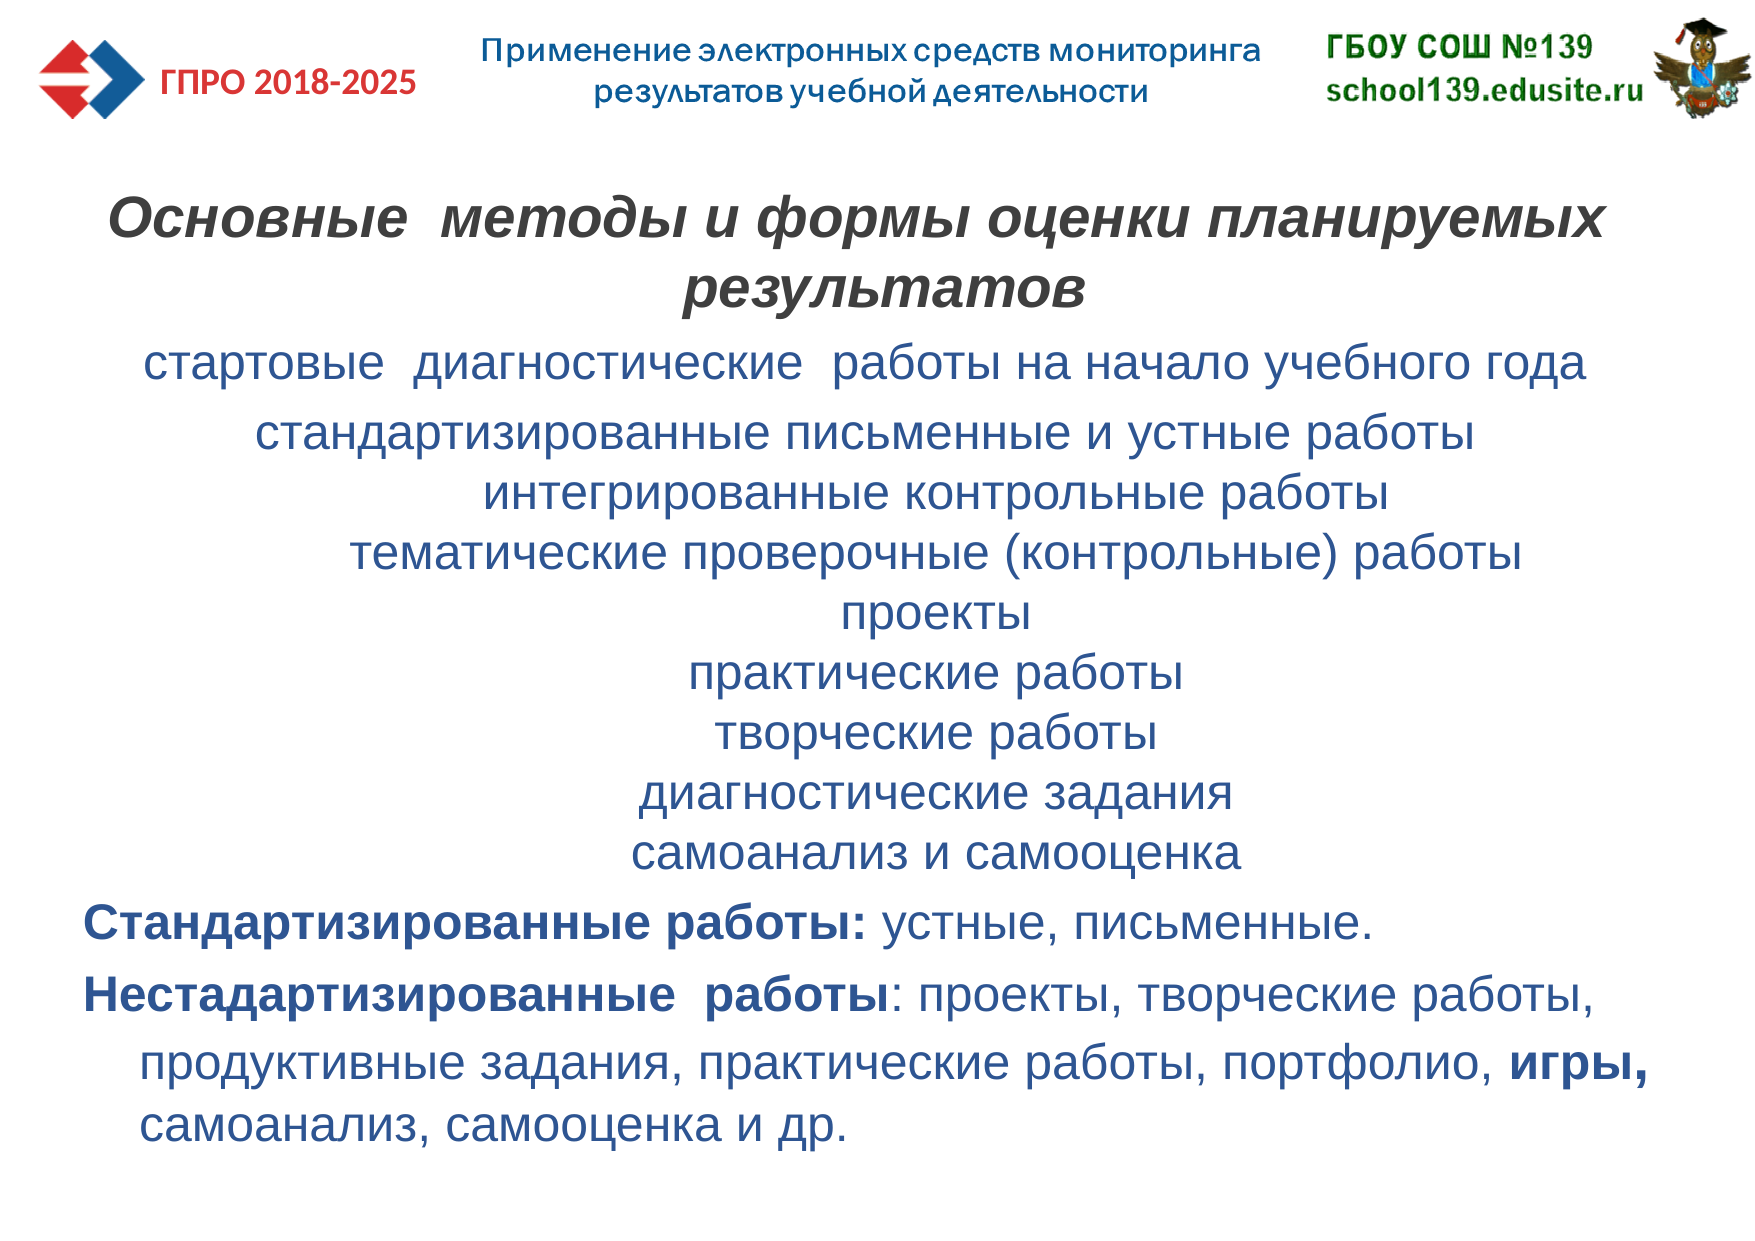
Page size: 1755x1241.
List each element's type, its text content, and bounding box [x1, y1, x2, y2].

picture [33, 40, 145, 119]
list Основные методы и формы оценки планируемых результатов стартовые диагностические работы на начало учебного года стандартизированные письменные и устные работы интегрированные контрольные работы тематические проверочные (контрольные) работы проекты практические работы творческие работы диагностические задания самоанализ и самооценка Стандартизированные работы: устные, письменные. Нестадартизированные работы: проекты, творческие работы, продуктивные задания, практические работы, портфолио, игры, самоанализ, самооценка и др. [50, 171, 1681, 1164]
picture [450, 0, 1755, 139]
